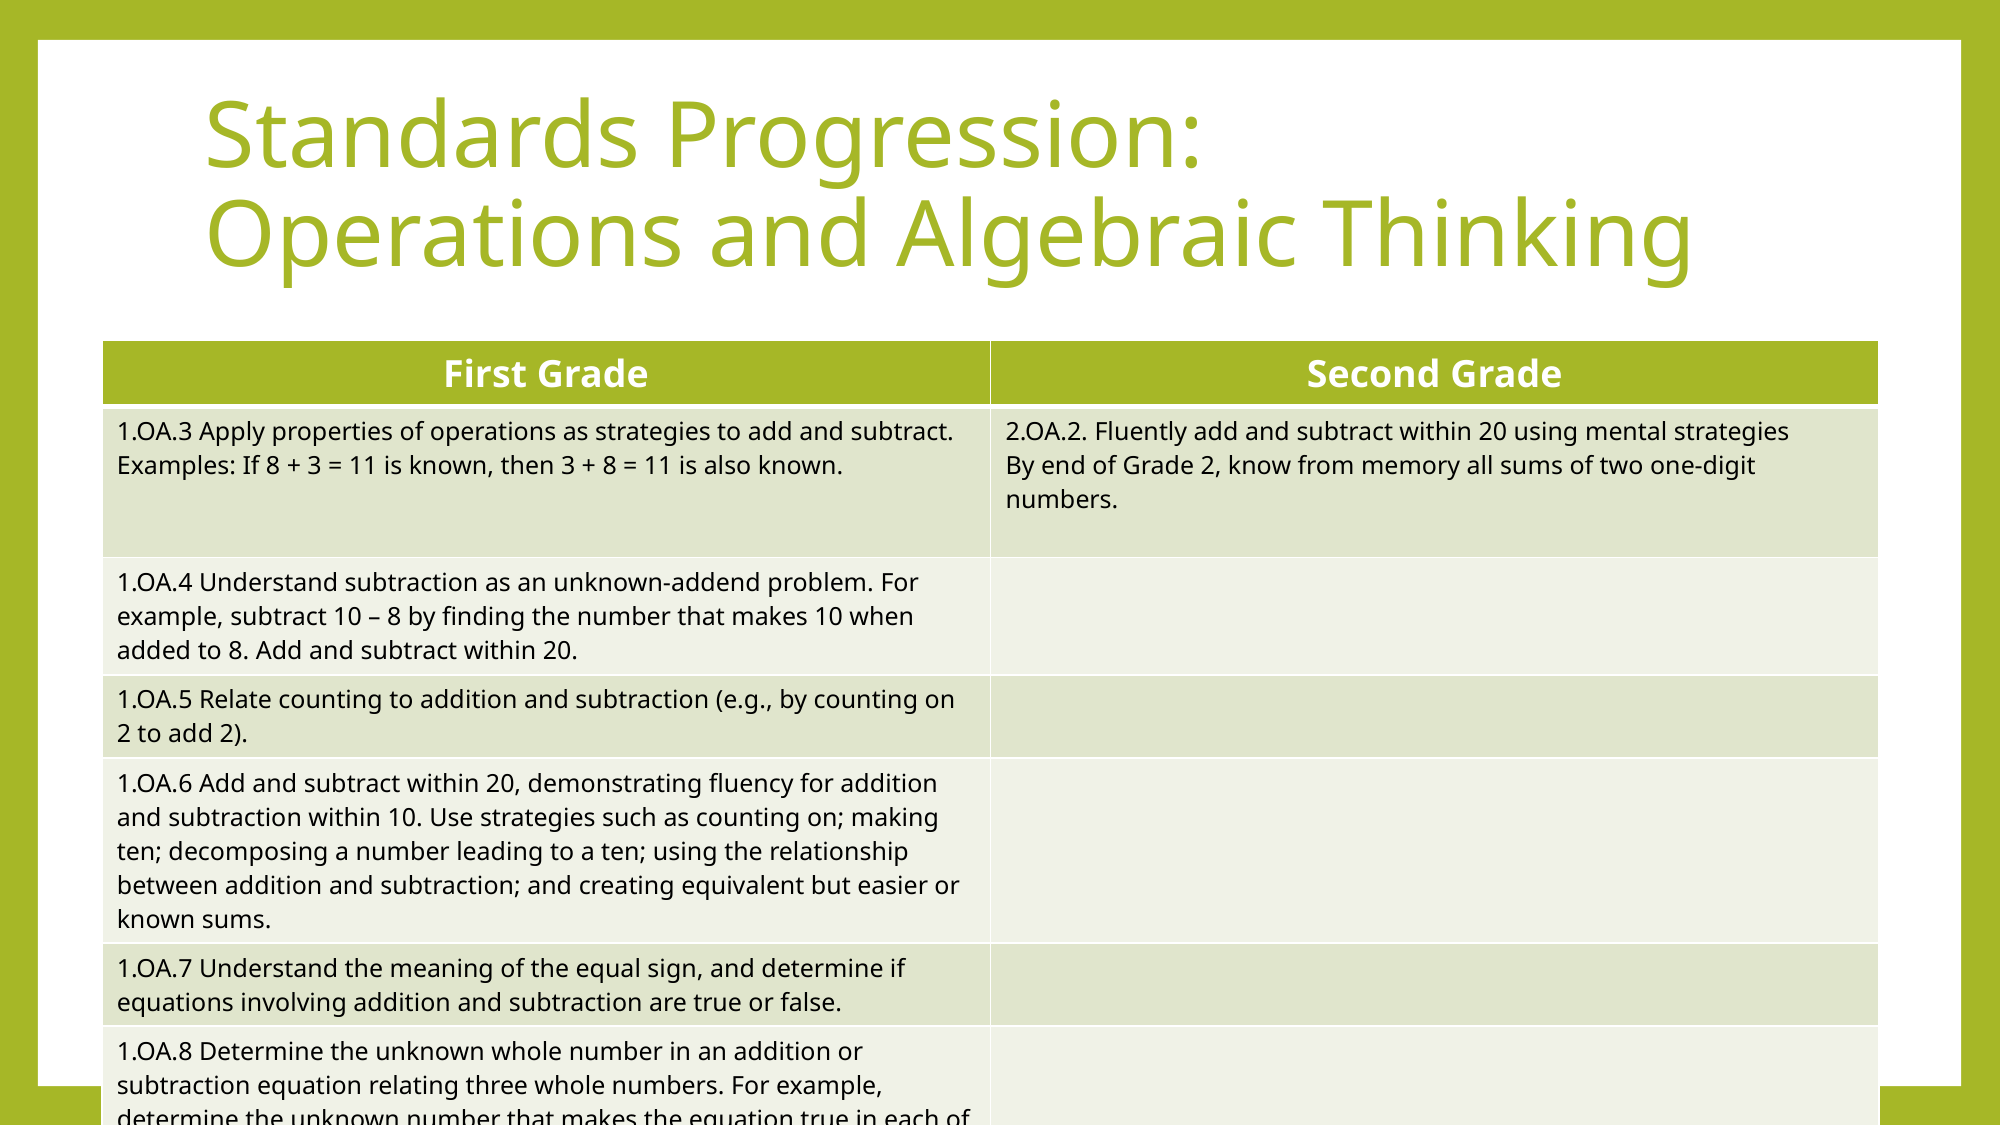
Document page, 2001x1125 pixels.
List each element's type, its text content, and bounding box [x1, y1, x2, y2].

table_header Second Grade [991, 341, 1878, 404]
table_cell [991, 676, 1878, 757]
table_cell [991, 944, 1878, 1025]
table_cell 1.OA.3 Apply properties of operations as strategies to add and subtract. Examples: If 8 + 3 = 11 is known, then 3 + 8 = 11 is also known. [103, 409, 990, 557]
table_cell 2.OA.2. Fluently add and subtract within 20 using mental strategies By end of Grade 2, know from memory all sums of two one-digit numbers. [991, 409, 1878, 557]
table_header First Grade [103, 341, 990, 404]
table_cell 1.OA.5 Relate counting to addition and subtraction (e.g., by counting on 2 to add 2). [103, 676, 990, 757]
table_cell [991, 558, 1878, 674]
title Standards Progression: Operations and Algebraic Thinking [189, 75, 1810, 299]
table_cell 1.OA.6 Add and subtract within 20, demonstrating fluency for addition and subtraction within 10. Use strategies such as counting on; making ten; decomposing a number leading to a ten; using the relationship between addition and subtraction; and creating equivalent but easier or known sums. [103, 759, 990, 942]
table_cell 1.OA.4 Understand subtraction as an unknown-addend problem. For example, subtract 10 – 8 by finding the number that makes 10 when added to 8. Add and subtract within 20. [103, 558, 990, 674]
table_cell 1.OA.8 Determine the unknown whole number in an addition or subtraction equation relating three whole numbers. For example, determine the unknown number that makes the equation true in each of the equations 8 + ? = 11, 5 = _ – 3, 6 + 6 = _. [103, 1027, 990, 1125]
table_cell 1.OA.7 Understand the meaning of the equal sign, and determine if equations involving addition and subtraction are true or false. [103, 944, 990, 1025]
table_cell [991, 1027, 1878, 1125]
table_cell [991, 759, 1878, 942]
